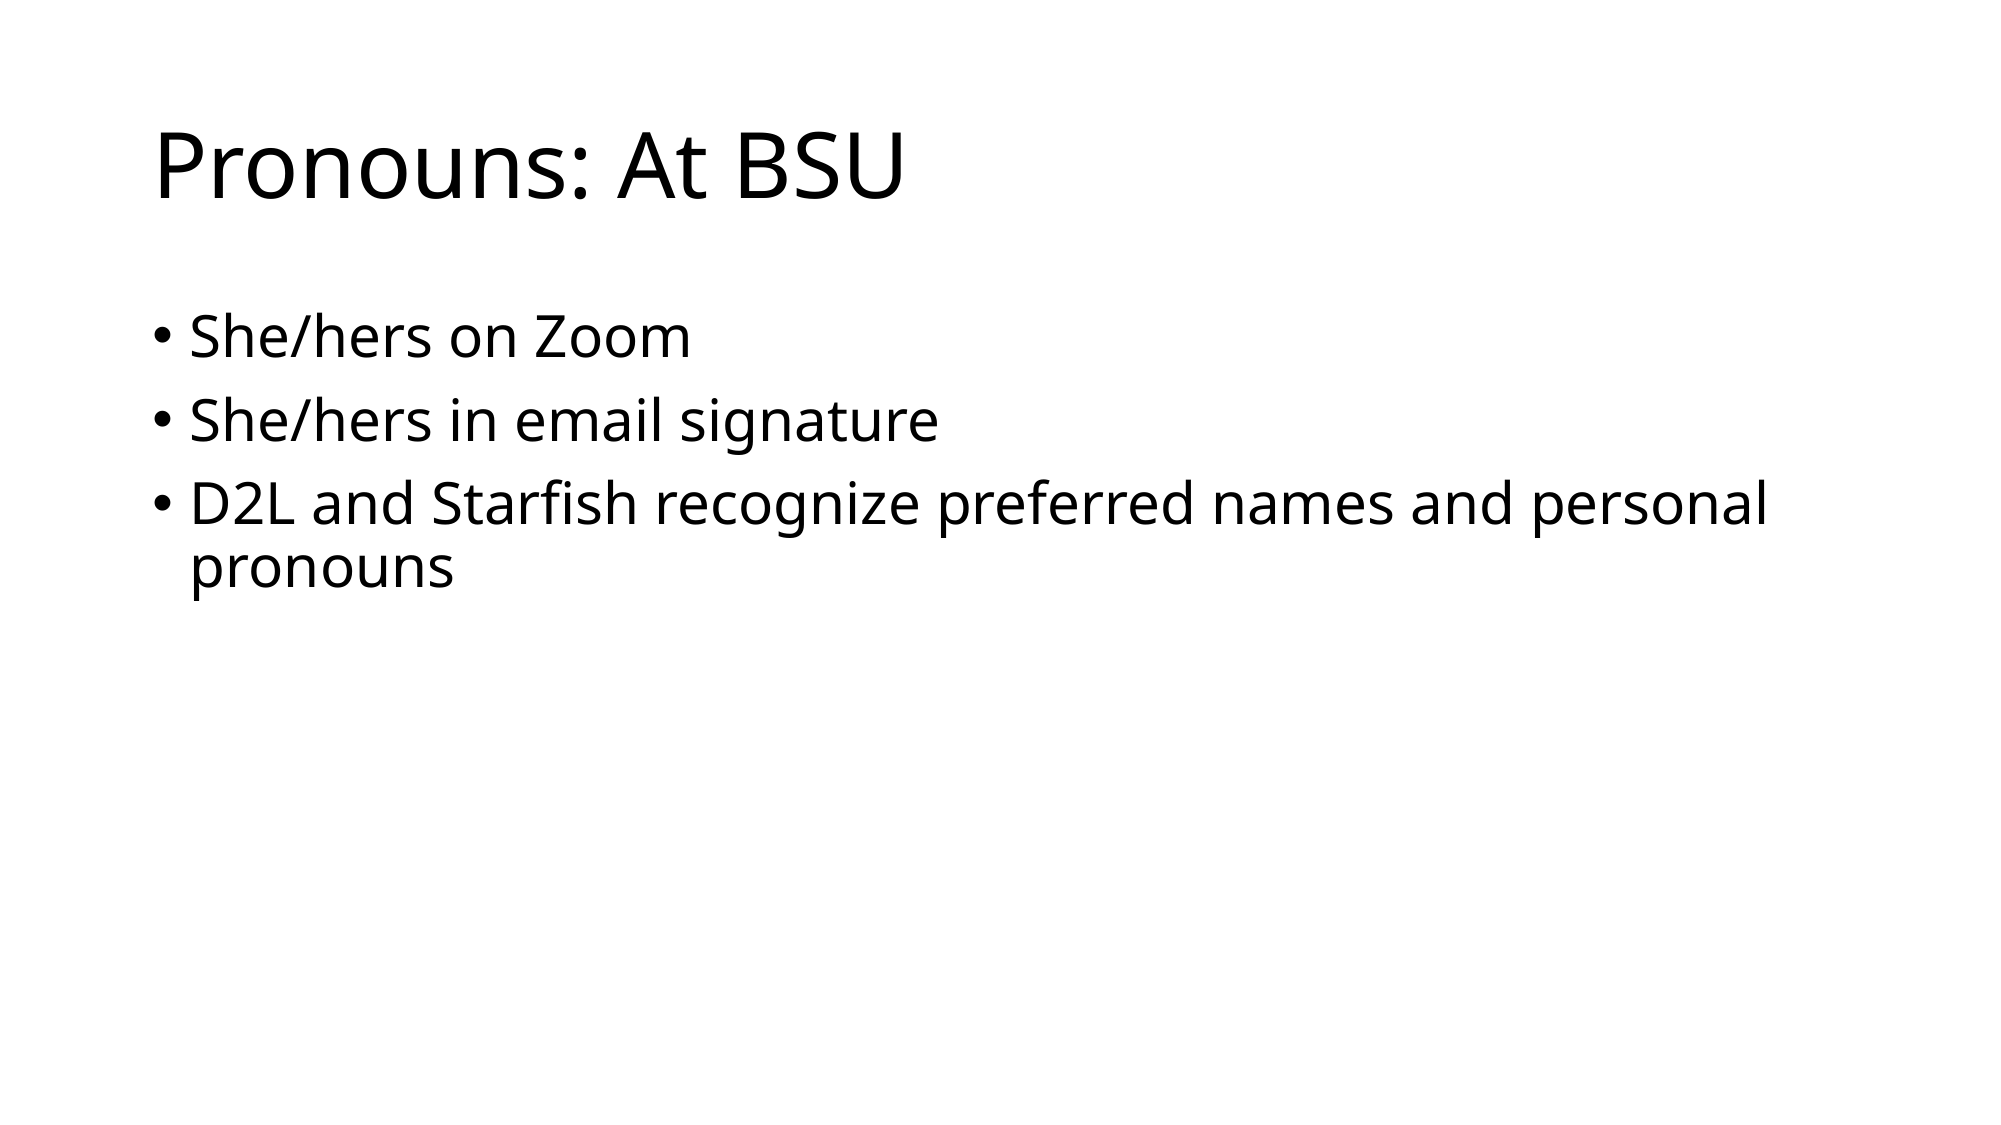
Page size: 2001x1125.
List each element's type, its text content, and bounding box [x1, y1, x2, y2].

title Pronouns: At BSU [137, 59, 1863, 278]
list She/hers on Zoom She/hers in email signature D2L and Starfish recognize preferred names and personal pronouns [137, 299, 1863, 1014]
